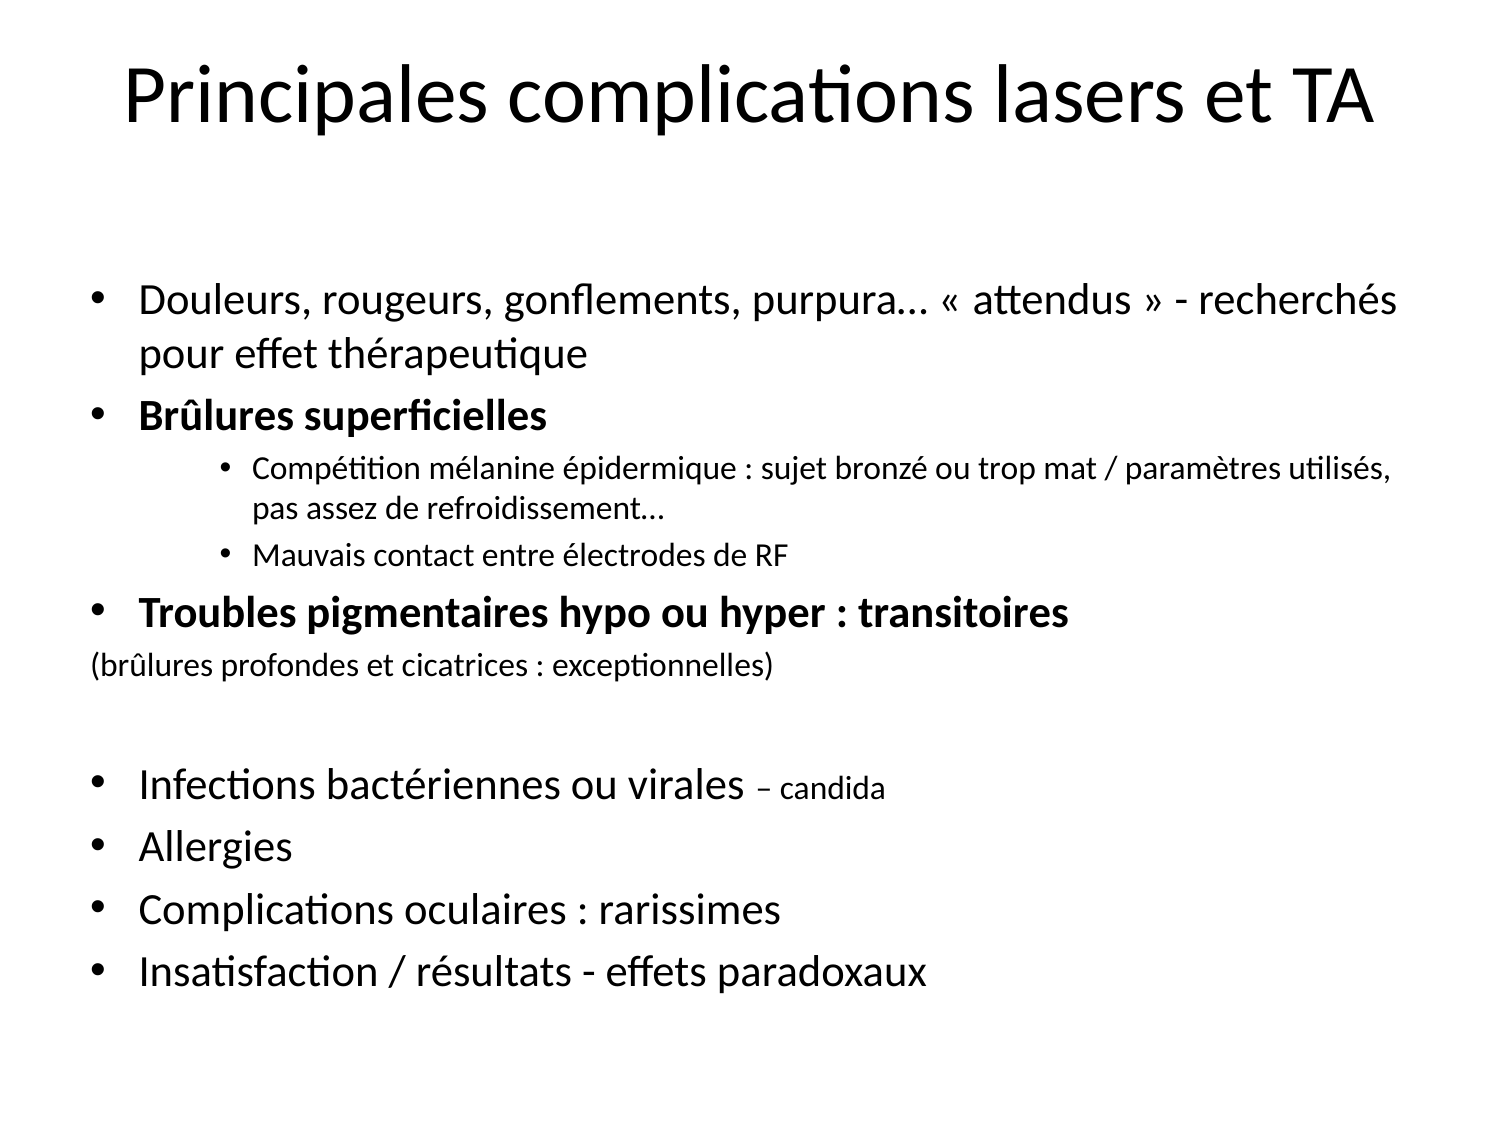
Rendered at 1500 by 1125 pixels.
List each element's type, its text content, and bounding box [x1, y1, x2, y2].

title Principales complications lasers et TA [75, 45, 1425, 233]
list Douleurs, rougeurs, gonflements, purpura… « attendus » - recherchés pour effet thérapeutique Brûlures superficielles Compétition mélanine épidermique : sujet bronzé ou trop mat / paramètres utilisés, pas assez de refroidissement… Mauvais contact entre électrodes de RF Troubles pigmentaires hypo ou hyper : transitoires (brûlures profondes et cicatrices : exceptionnelles) Infections bactériennes ou virales – candida Allergies Complications oculaires : rarissimes Insatisfaction / résultats - effets paradoxaux [75, 262, 1447, 1005]
